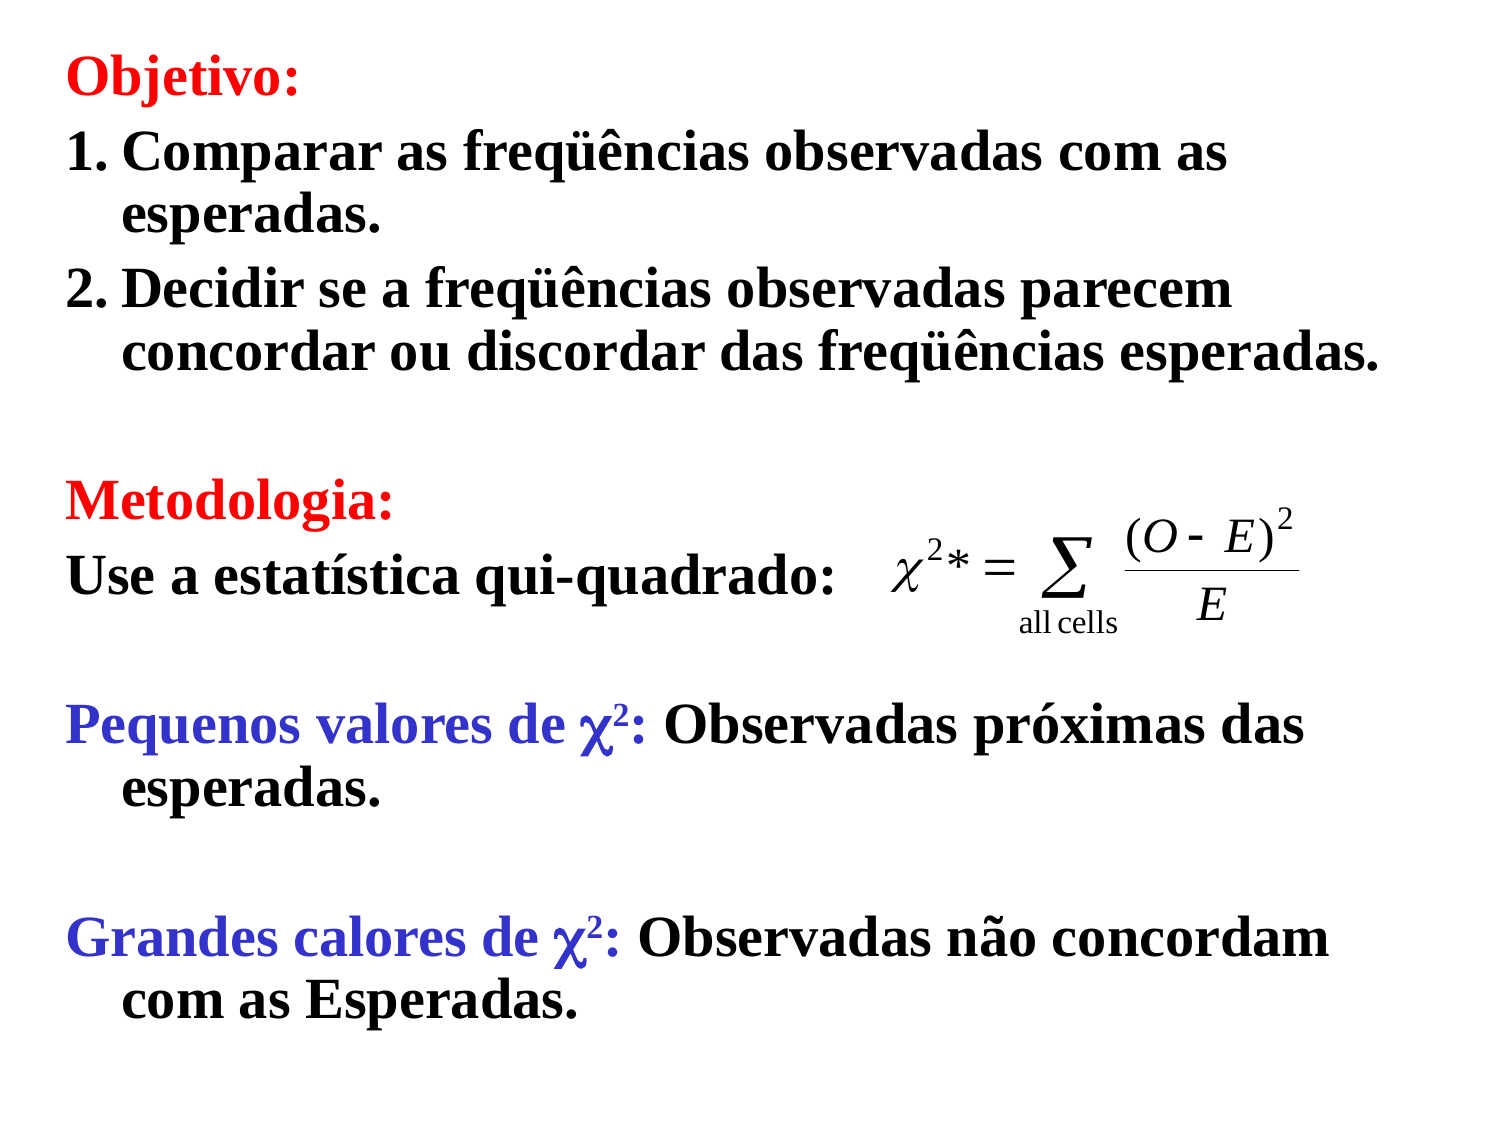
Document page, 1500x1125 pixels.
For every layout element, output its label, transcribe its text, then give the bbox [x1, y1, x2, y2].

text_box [887, 499, 1305, 641]
list Objetivo: 1. Comparar as freqüências observadas com as esperadas. 2. Decidir se a freqüências observadas parecem concordar ou discordar das freqüências esperadas. Metodologia: Use a estatística qui-quadrado: Pequenos valores de c2: Observadas próximas das esperadas. Grandes calores de c2: Observadas não concordam com as Esperadas. [49, 37, 1438, 1088]
